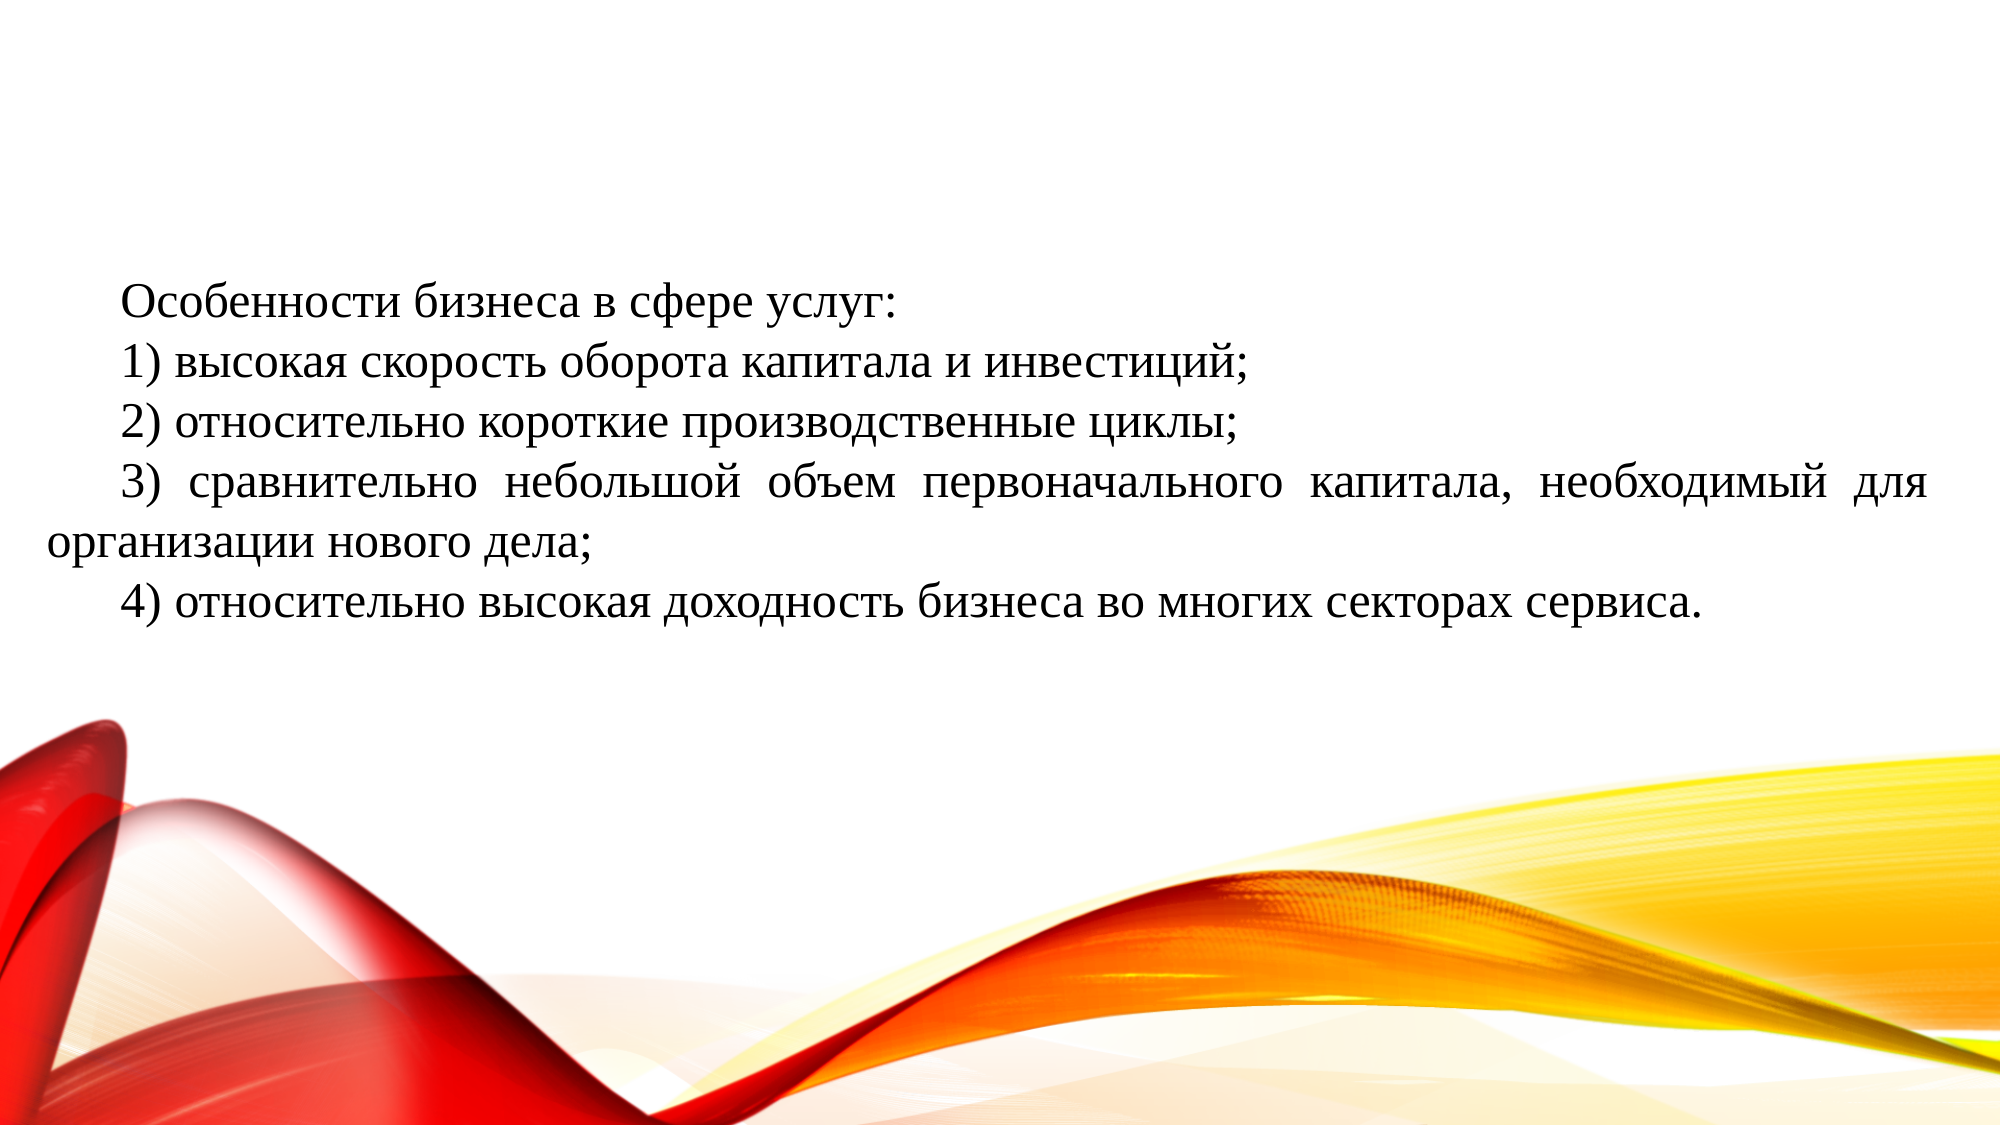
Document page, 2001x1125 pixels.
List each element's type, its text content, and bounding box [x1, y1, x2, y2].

text_box Особенности бизнеса в сфере услуг: 1) высокая скорость оборота капитала и инвестиций; 2) относительно короткие производственные циклы; 3) сравнительно небольшой объем первоначального капитала, необходимый для организации нового дела; 4) относительно высокая доходность бизнеса во многих секторах сервиса. [31, 260, 1944, 636]
picture [0, 717, 2000, 1125]
